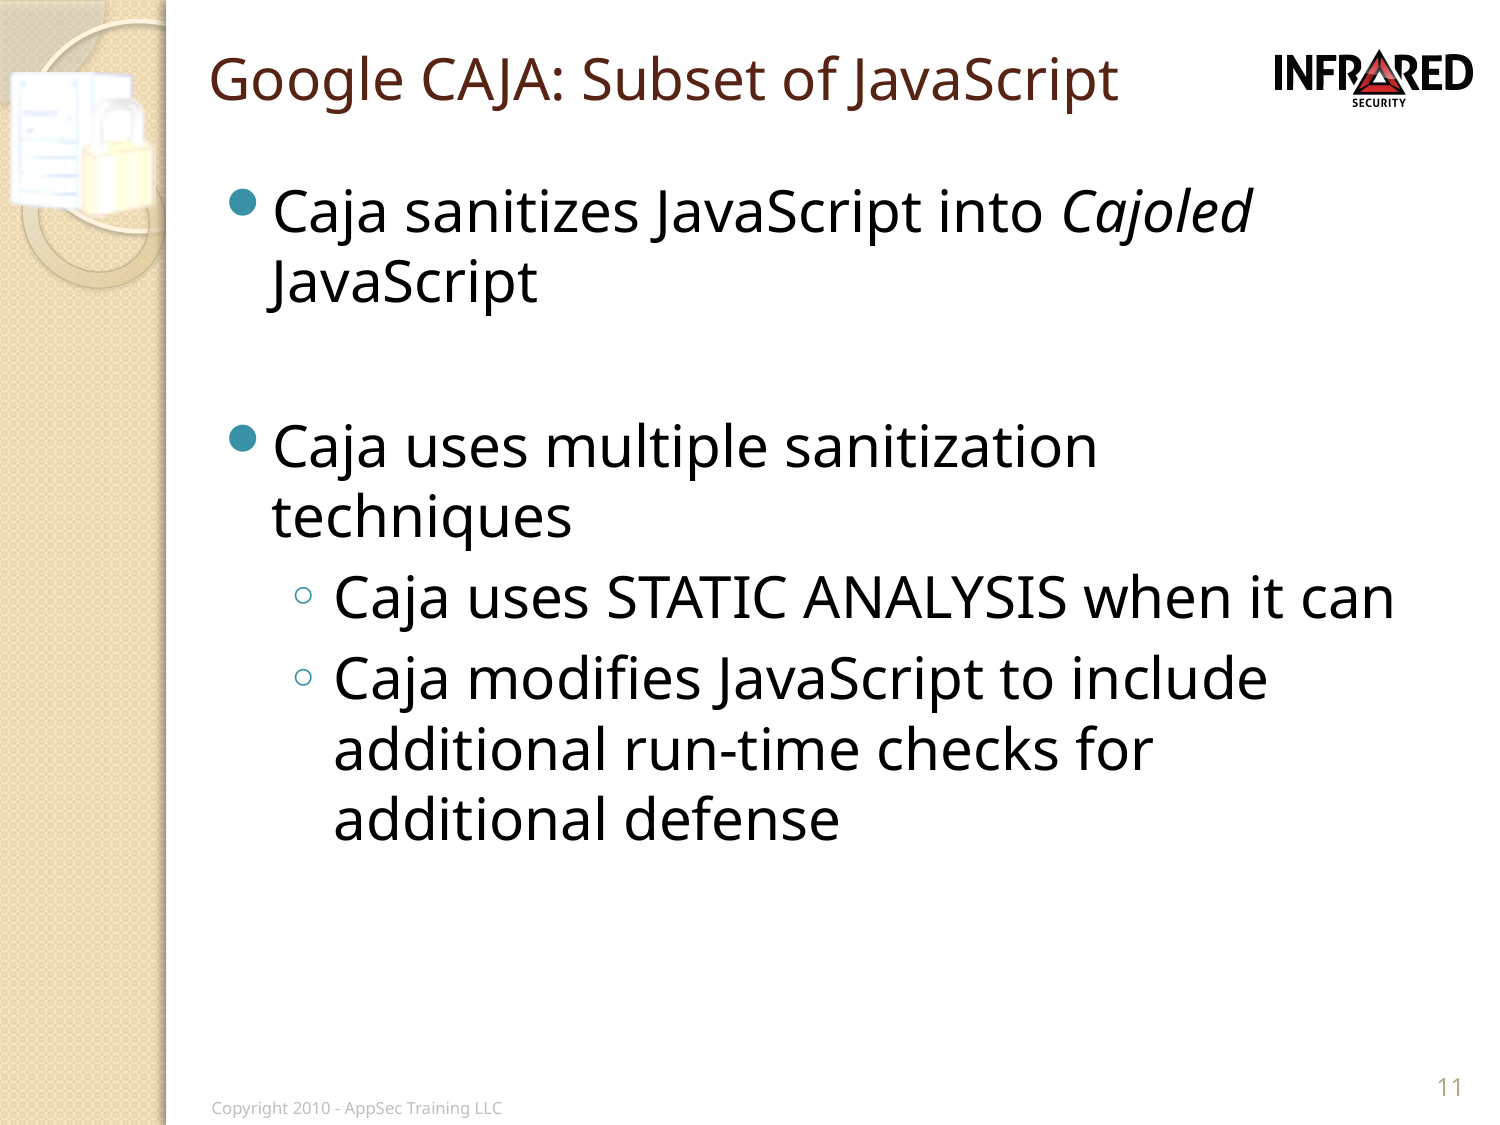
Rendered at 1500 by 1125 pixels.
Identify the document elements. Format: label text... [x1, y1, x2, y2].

list Caja sanitizes JavaScript into Cajoled JavaScript Caja uses multiple sanitization techniques Caja uses STATIC ANALYSIS when it can Caja modifies JavaScript to include additional run-time checks for additional defense [196, 166, 1428, 1016]
picture [1274, 49, 1474, 107]
text_box Copyright 2010 - AppSec Training LLC [196, 1070, 1413, 1125]
text_box 10 [1412, 1034, 1488, 1113]
title Google CAJA: Subset of JavaScript [193, 19, 1424, 135]
